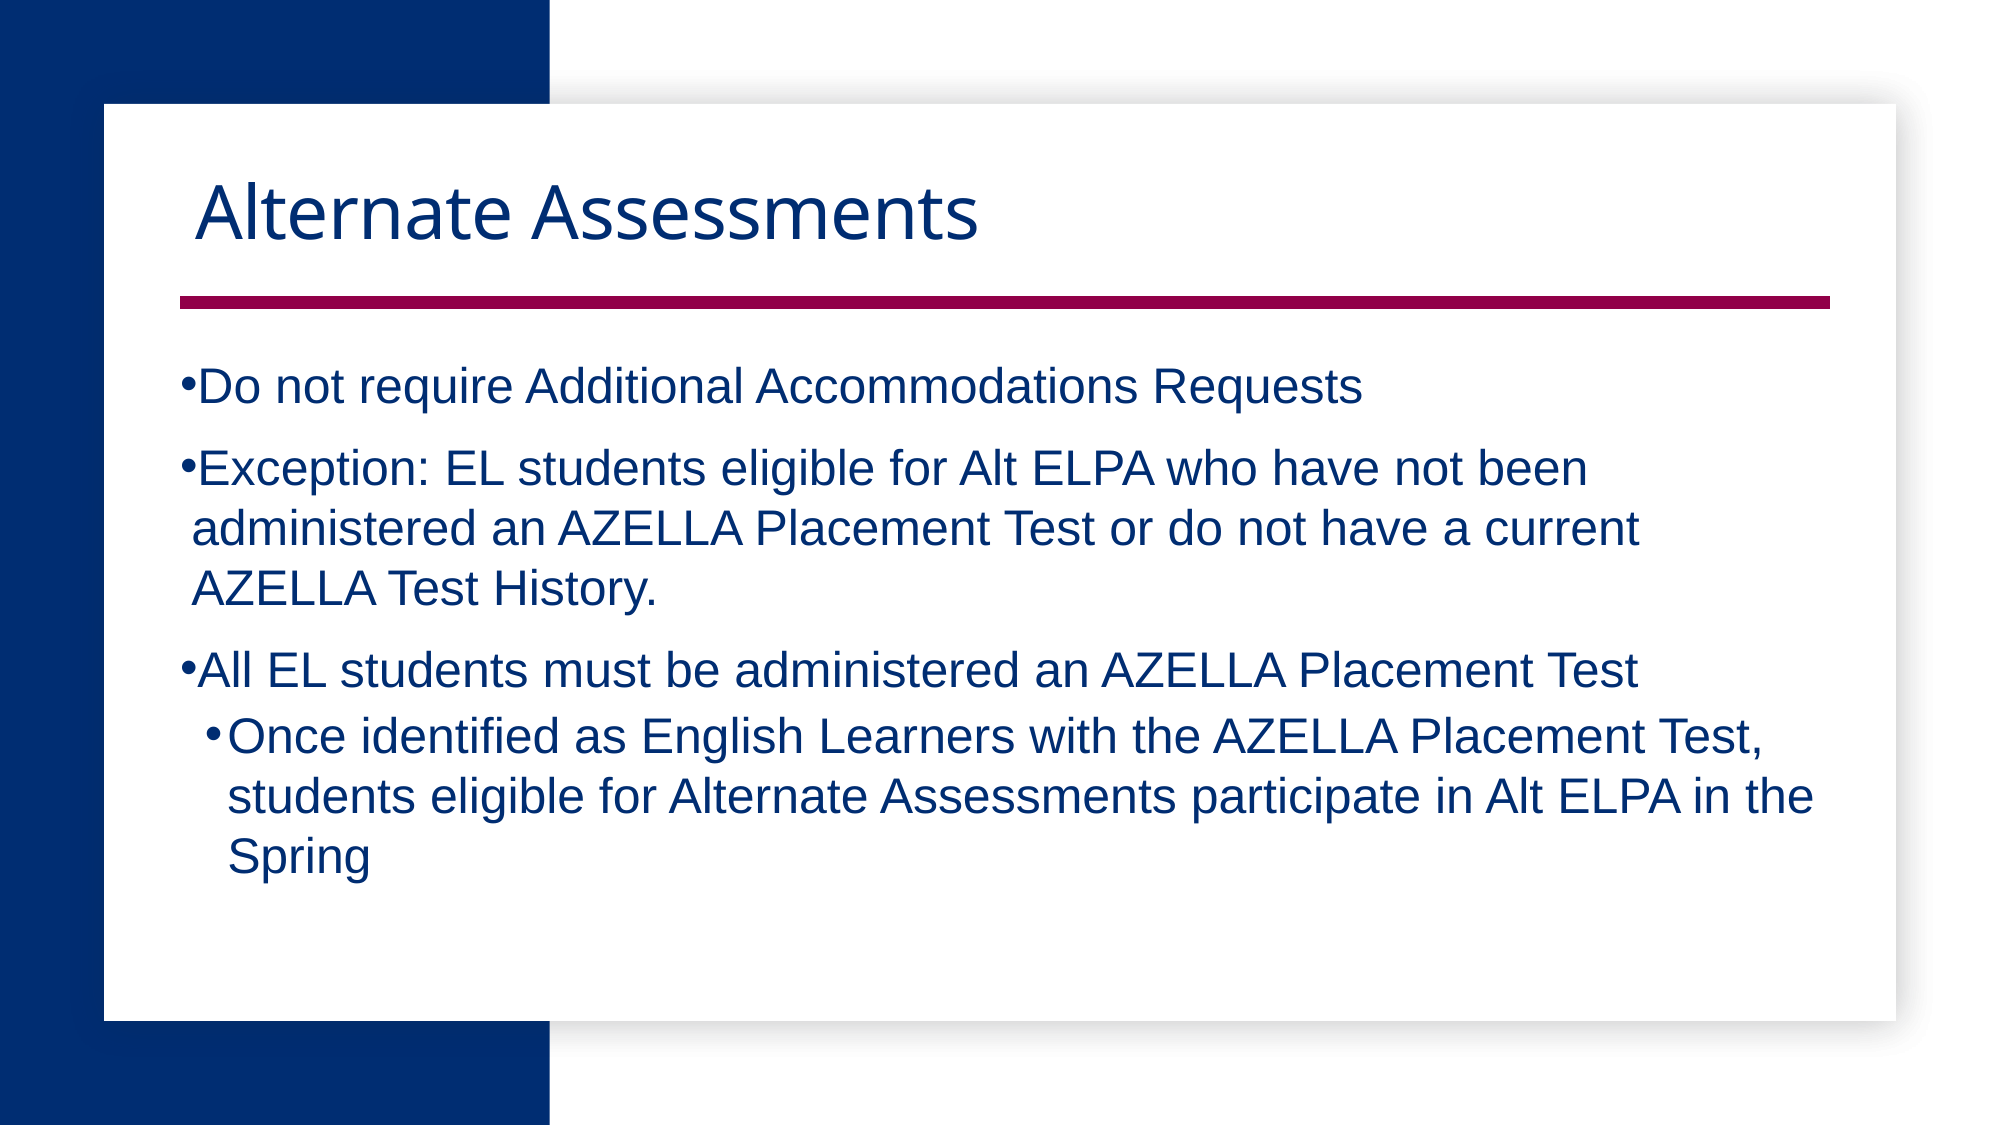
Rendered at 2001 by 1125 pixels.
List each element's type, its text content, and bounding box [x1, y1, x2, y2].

list Do not require Additional Accommodations Requests Exception: EL students eligible for Alt ELPA who have not been administered an AZELLA Placement Test or do not have a current AZELLA Test History. All EL students must be administered an AZELLA Placement Test Once identified as English Learners with the AZELLA Placement Test, students eligible for Alternate Assessments participate in Alt ELPA in the Spring [180, 345, 1830, 963]
title Alternate Assessments [180, 154, 1830, 276]
